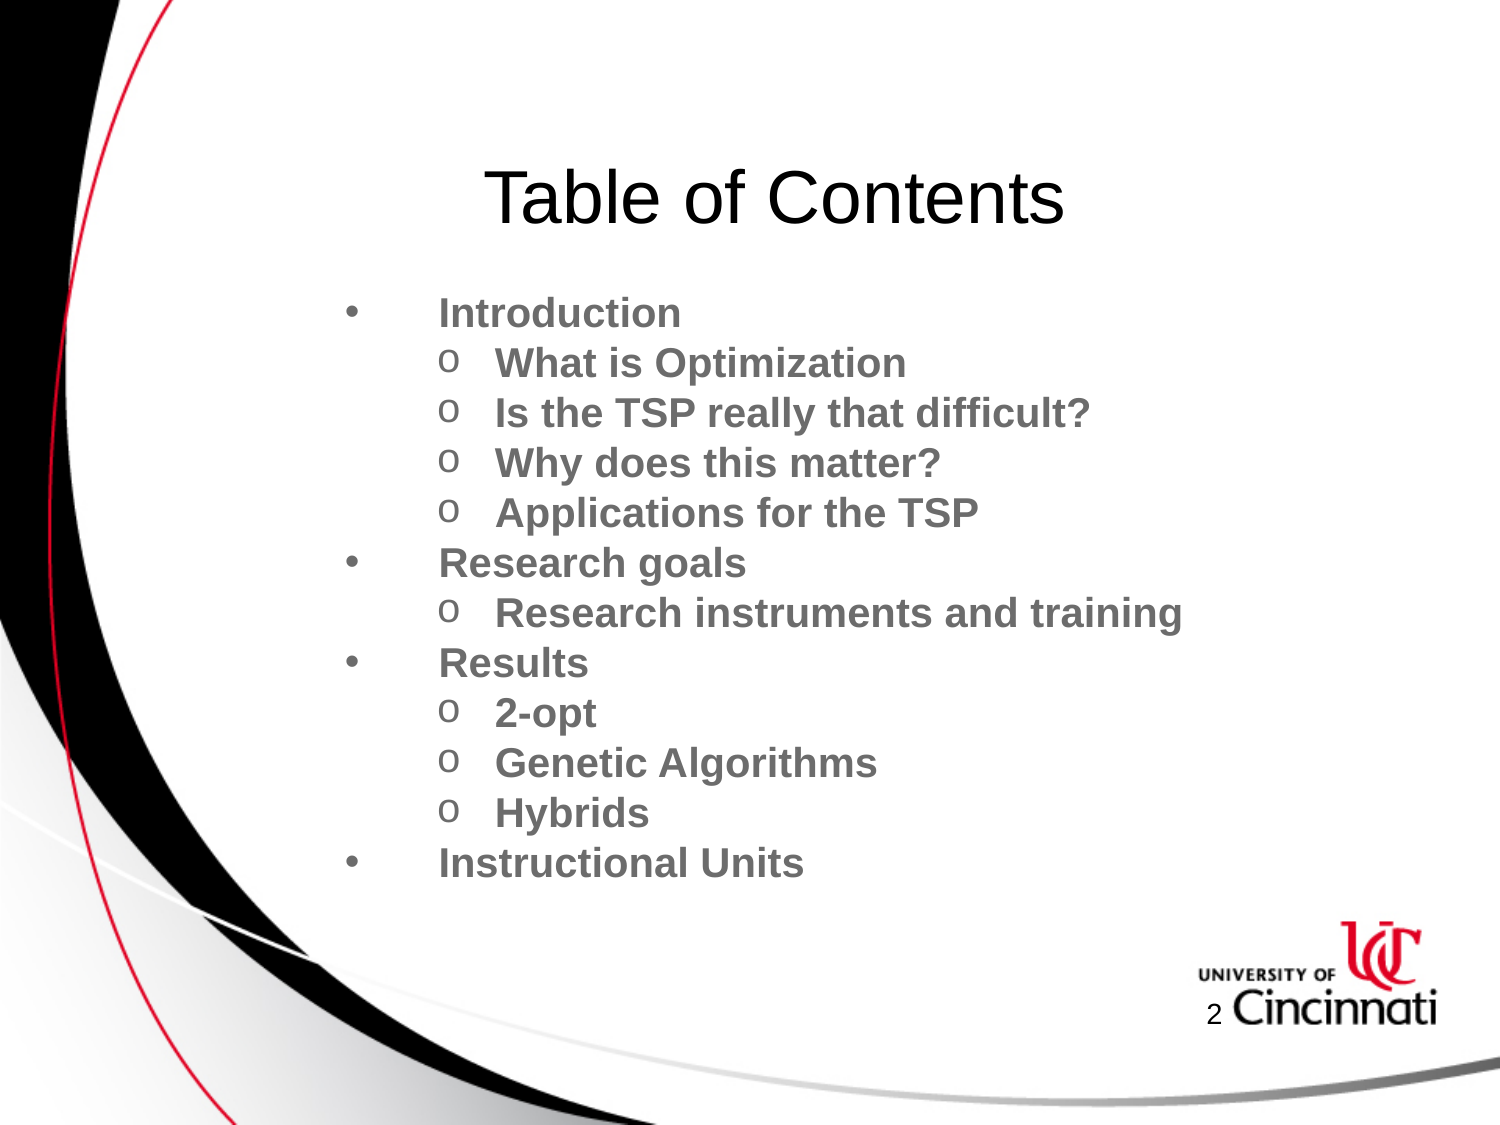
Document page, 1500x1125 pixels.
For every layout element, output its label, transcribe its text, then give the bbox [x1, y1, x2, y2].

title Table of Contents [112, 99, 1438, 288]
picture [0, 0, 1500, 1125]
text_box Introduction What is Optimization Is the TSP really that difficult? Why does this matter? Applications for the TSP Research goals Research instruments and training Results 2-opt Genetic Algorithms Hybrids Instructional Units [329, 278, 1268, 1125]
